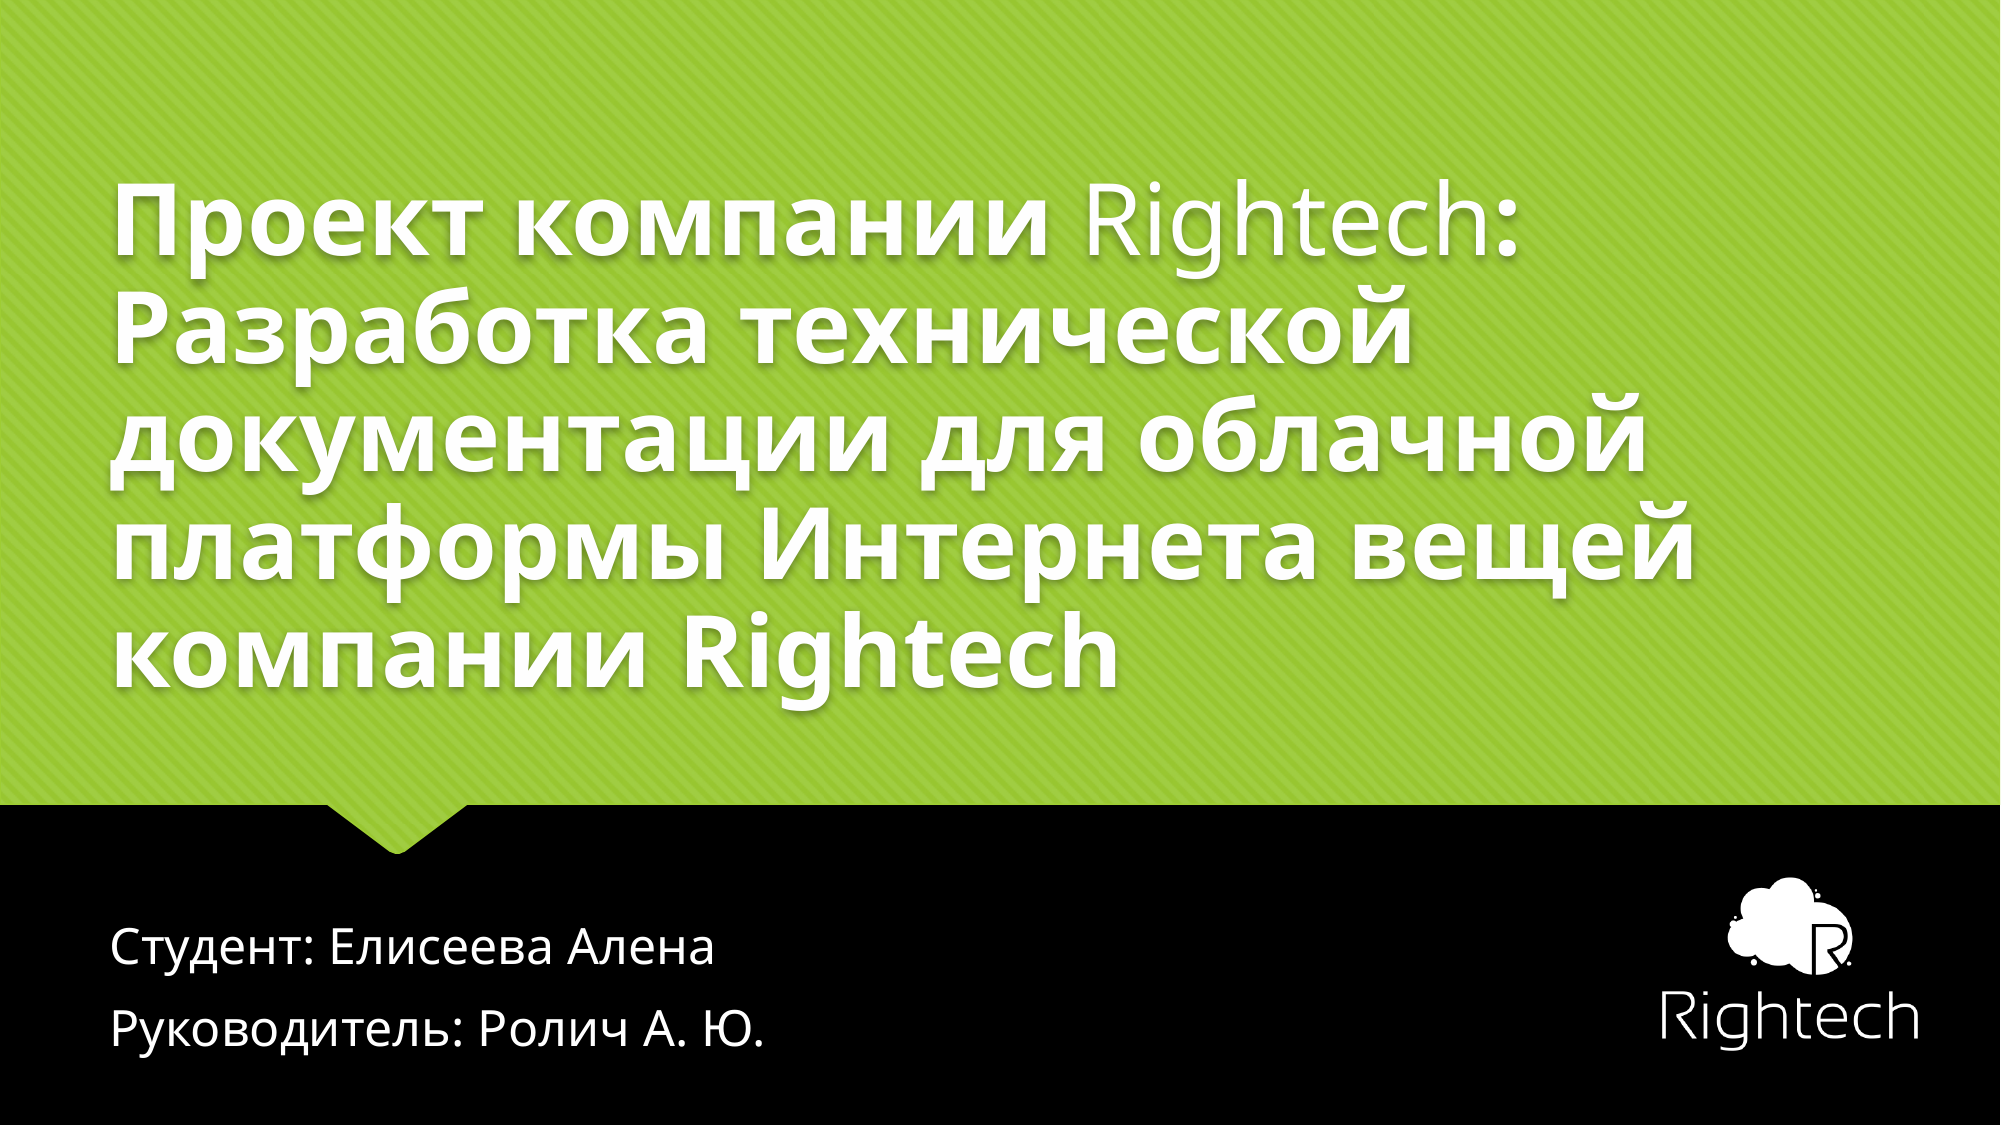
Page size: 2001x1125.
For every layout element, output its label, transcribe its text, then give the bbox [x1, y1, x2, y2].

picture [1629, 802, 1952, 1125]
subtitle Студент: Елисеева Алена Руководитель: Ролич А. Ю. [94, 906, 1455, 1096]
title Проект компании Rightech: Разработка технической документации для облачной платформы Интернета вещей компании Rightech [94, 118, 1922, 717]
